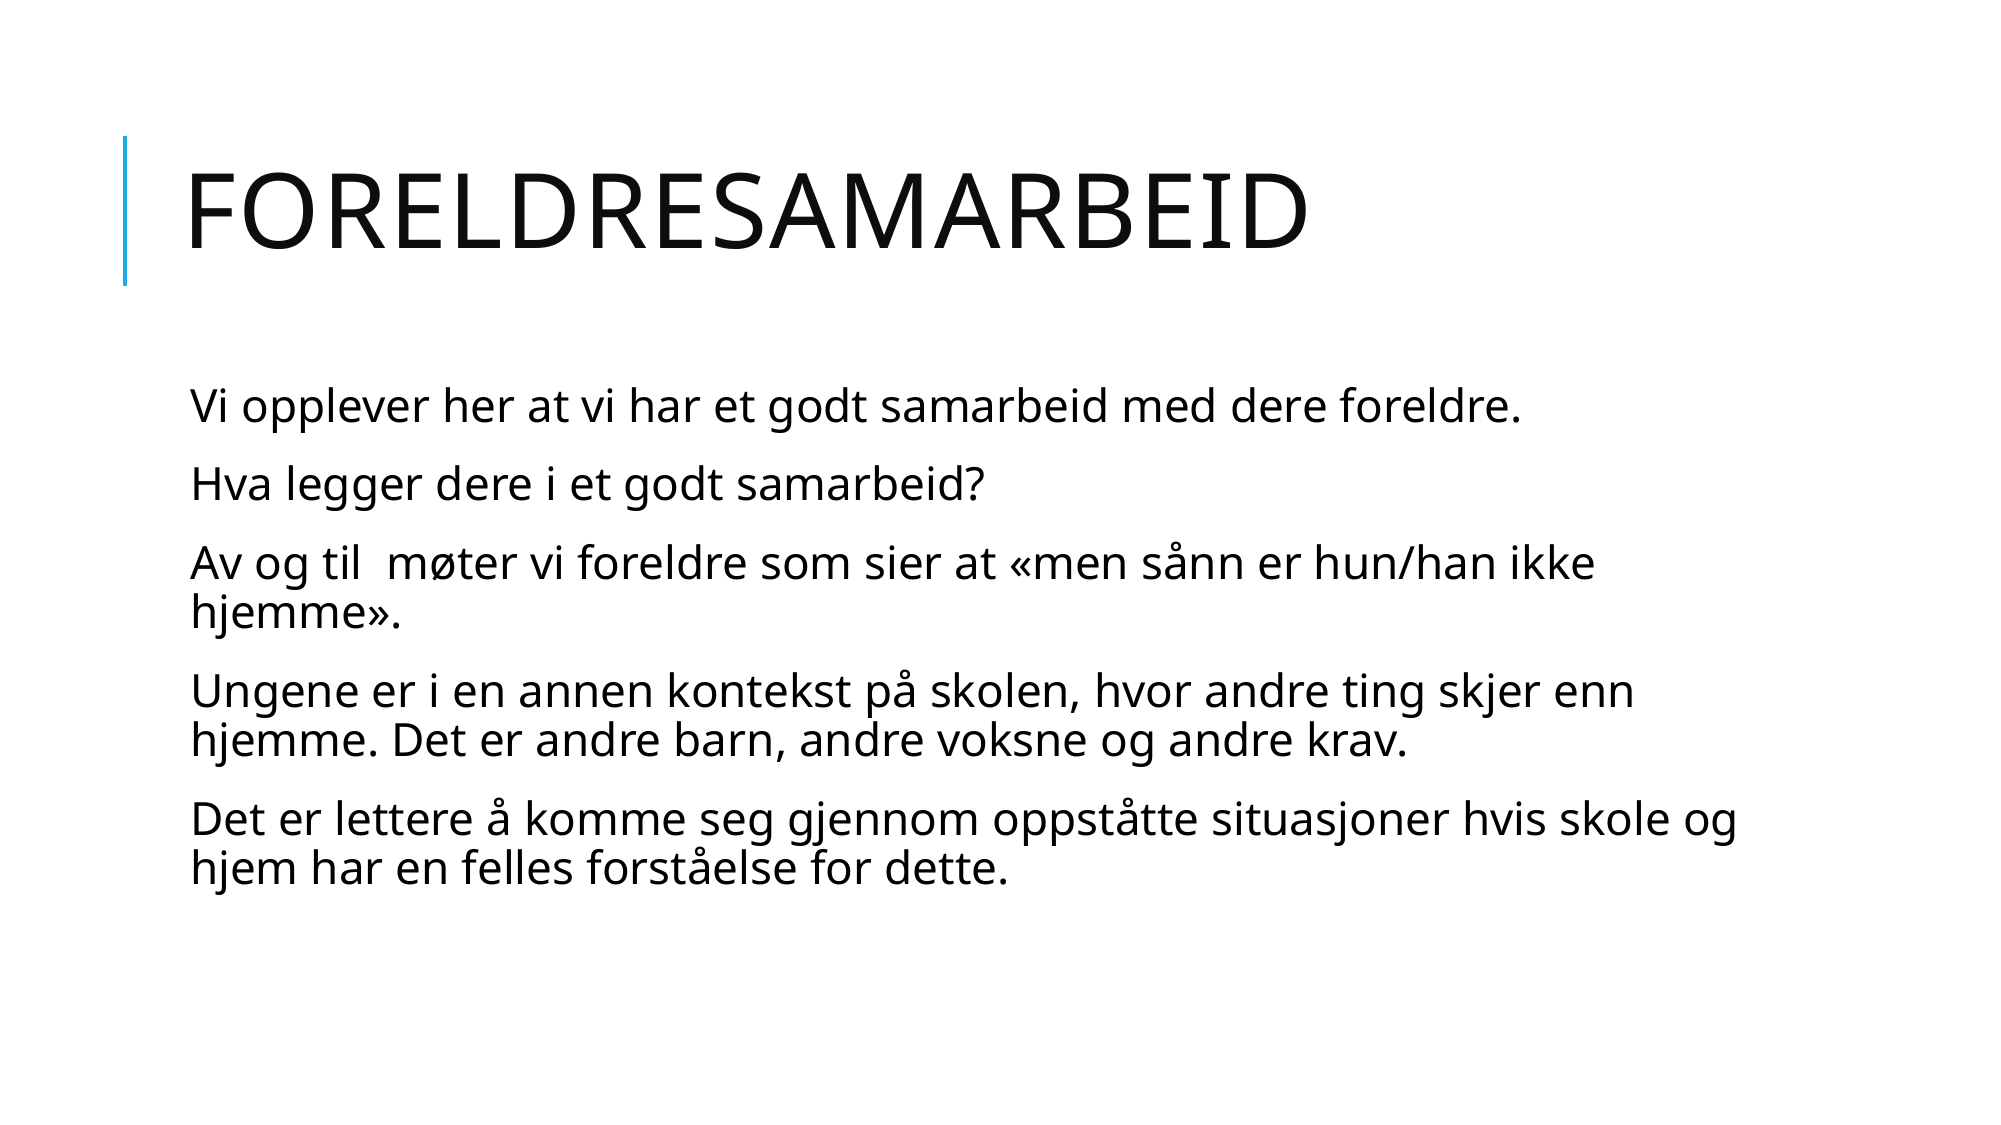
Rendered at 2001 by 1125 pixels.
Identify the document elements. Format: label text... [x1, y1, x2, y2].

list Vi opplever her at vi har et godt samarbeid med dere foreldre. Hva legger dere i et godt samarbeid? Av og til møter vi foreldre som sier at «men sånn er hun/han ikke hjemme». Ungene er i en annen kontekst på skolen, hvor andre ting skjer enn hjemme. Det er andre barn, andre voksne og andre krav. Det er lettere å komme seg gjennom oppståtte situasjoner hvis skole og hjem har en felles forståelse for dette. [168, 375, 1763, 1035]
title Foreldresamarbeid [168, 96, 1763, 342]
